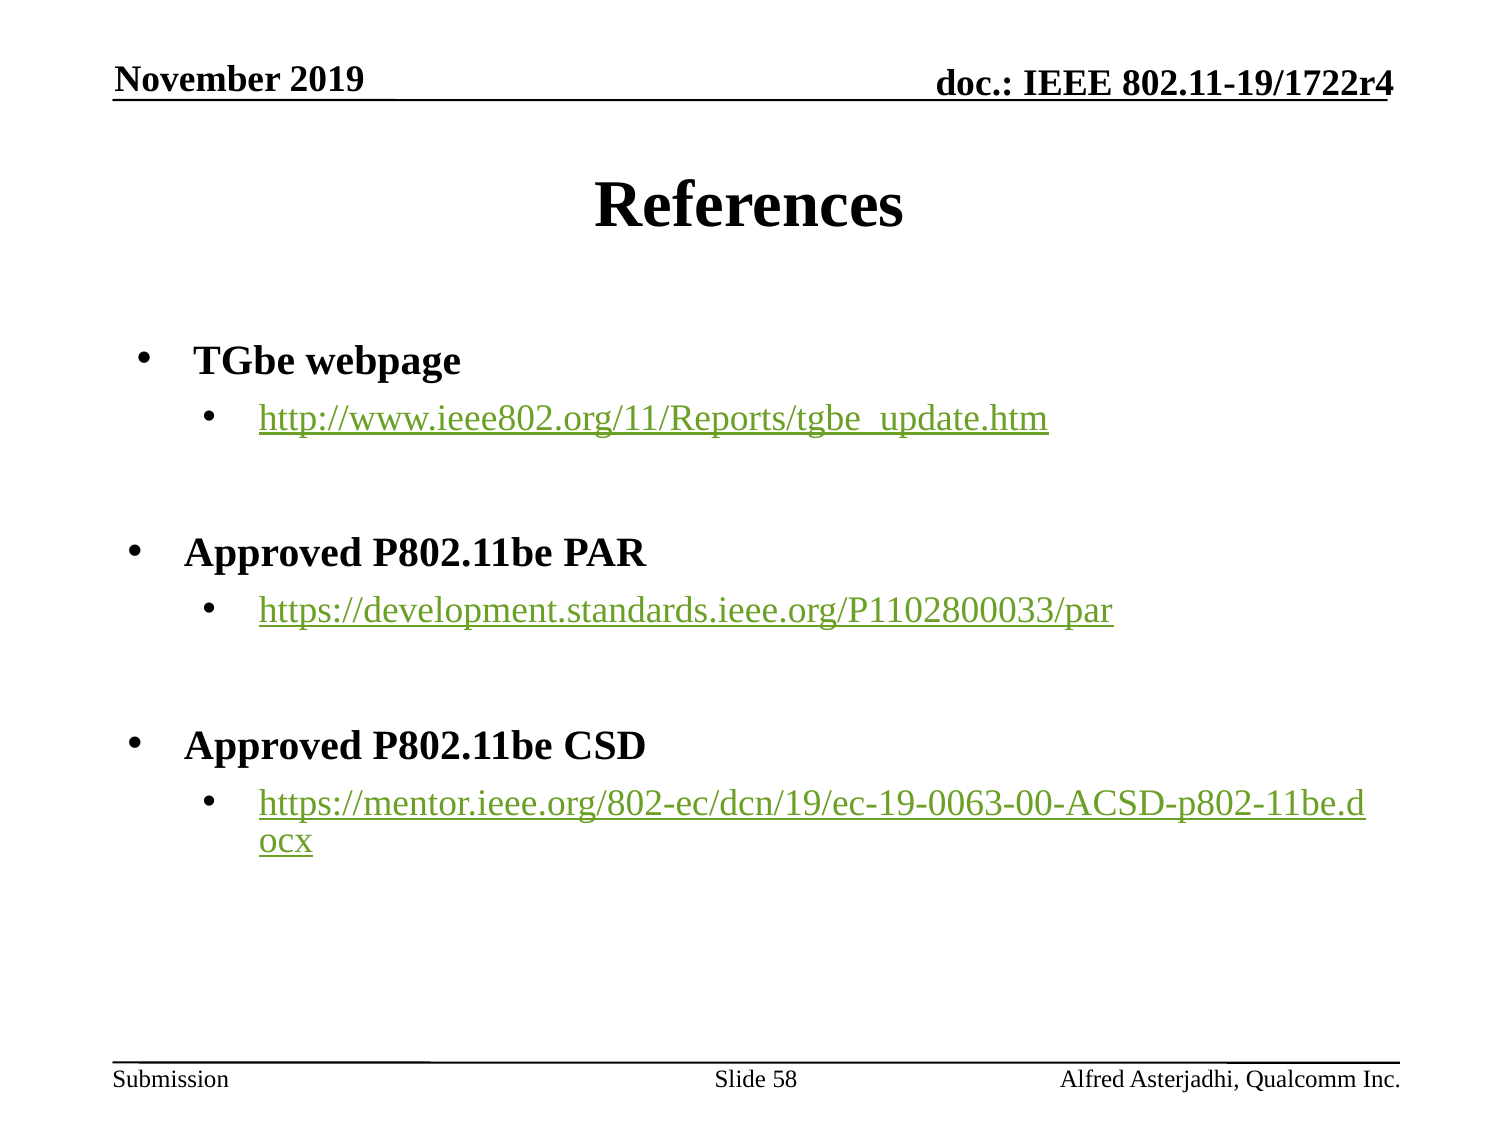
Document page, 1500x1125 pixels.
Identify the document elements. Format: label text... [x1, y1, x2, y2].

title References [112, 112, 1388, 288]
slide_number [114, 54, 423, 100]
footer Alfred Asterjadhi, Qualcomm Inc. [878, 1061, 1402, 1093]
slide_number Slide 58 [712, 1061, 800, 1123]
list TGbe webpage http://www.ieee802.org/11/Reports/tgbe_update.htm Approved P802.11be PAR https://development.standards.ieee.org/P1102800033/par Approved P802.11be CSD https://mentor.ieee.org/802-ec/dcn/19/ec-19-0063-00-ACSD-p802-11be.docx [112, 324, 1388, 1000]
